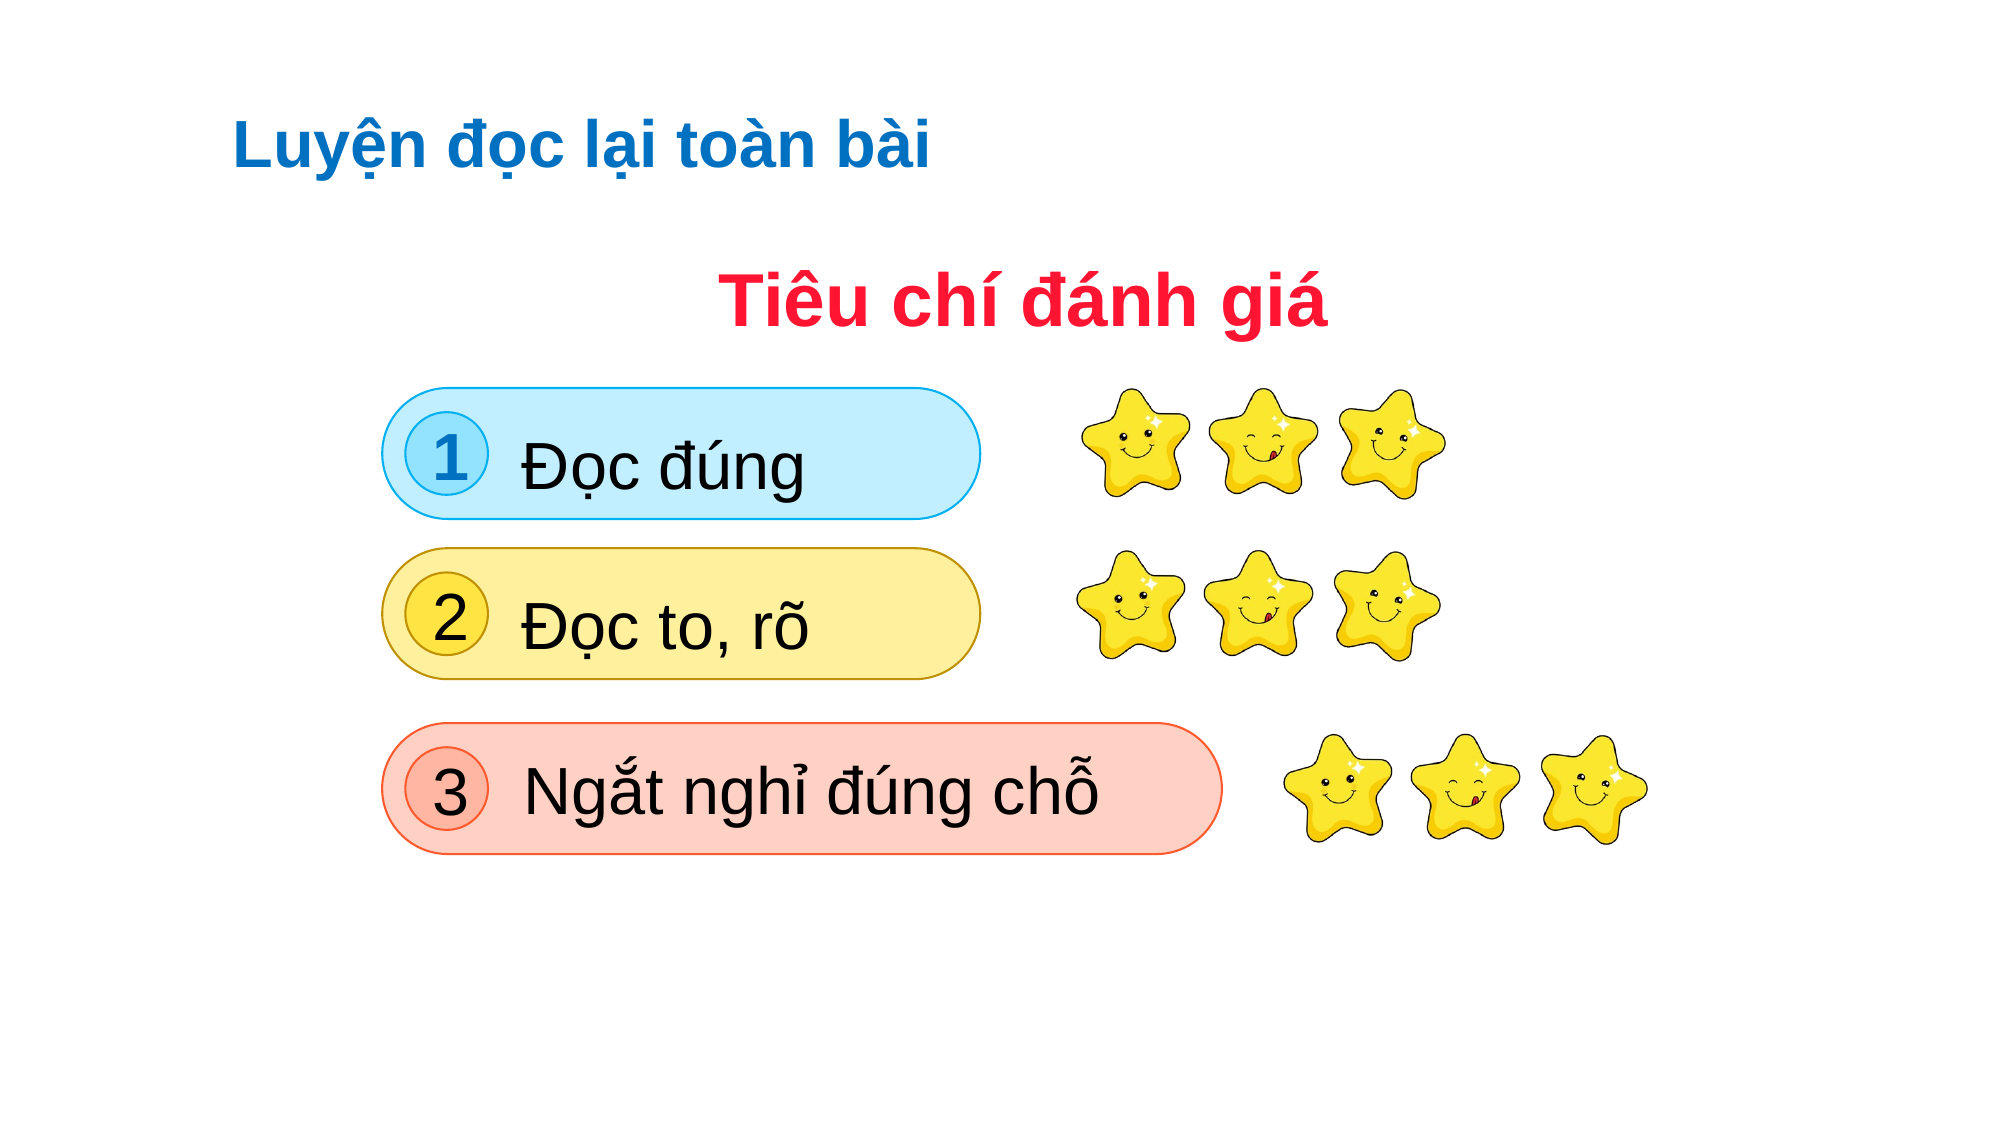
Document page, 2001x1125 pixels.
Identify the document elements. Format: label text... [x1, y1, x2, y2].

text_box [382, 383, 1673, 855]
text_box Luyện đọc lại toàn bài [0, 93, 1222, 189]
text_box [43, 39, 1957, 1086]
text_box Tiêu chí đánh giá [703, 233, 1344, 349]
